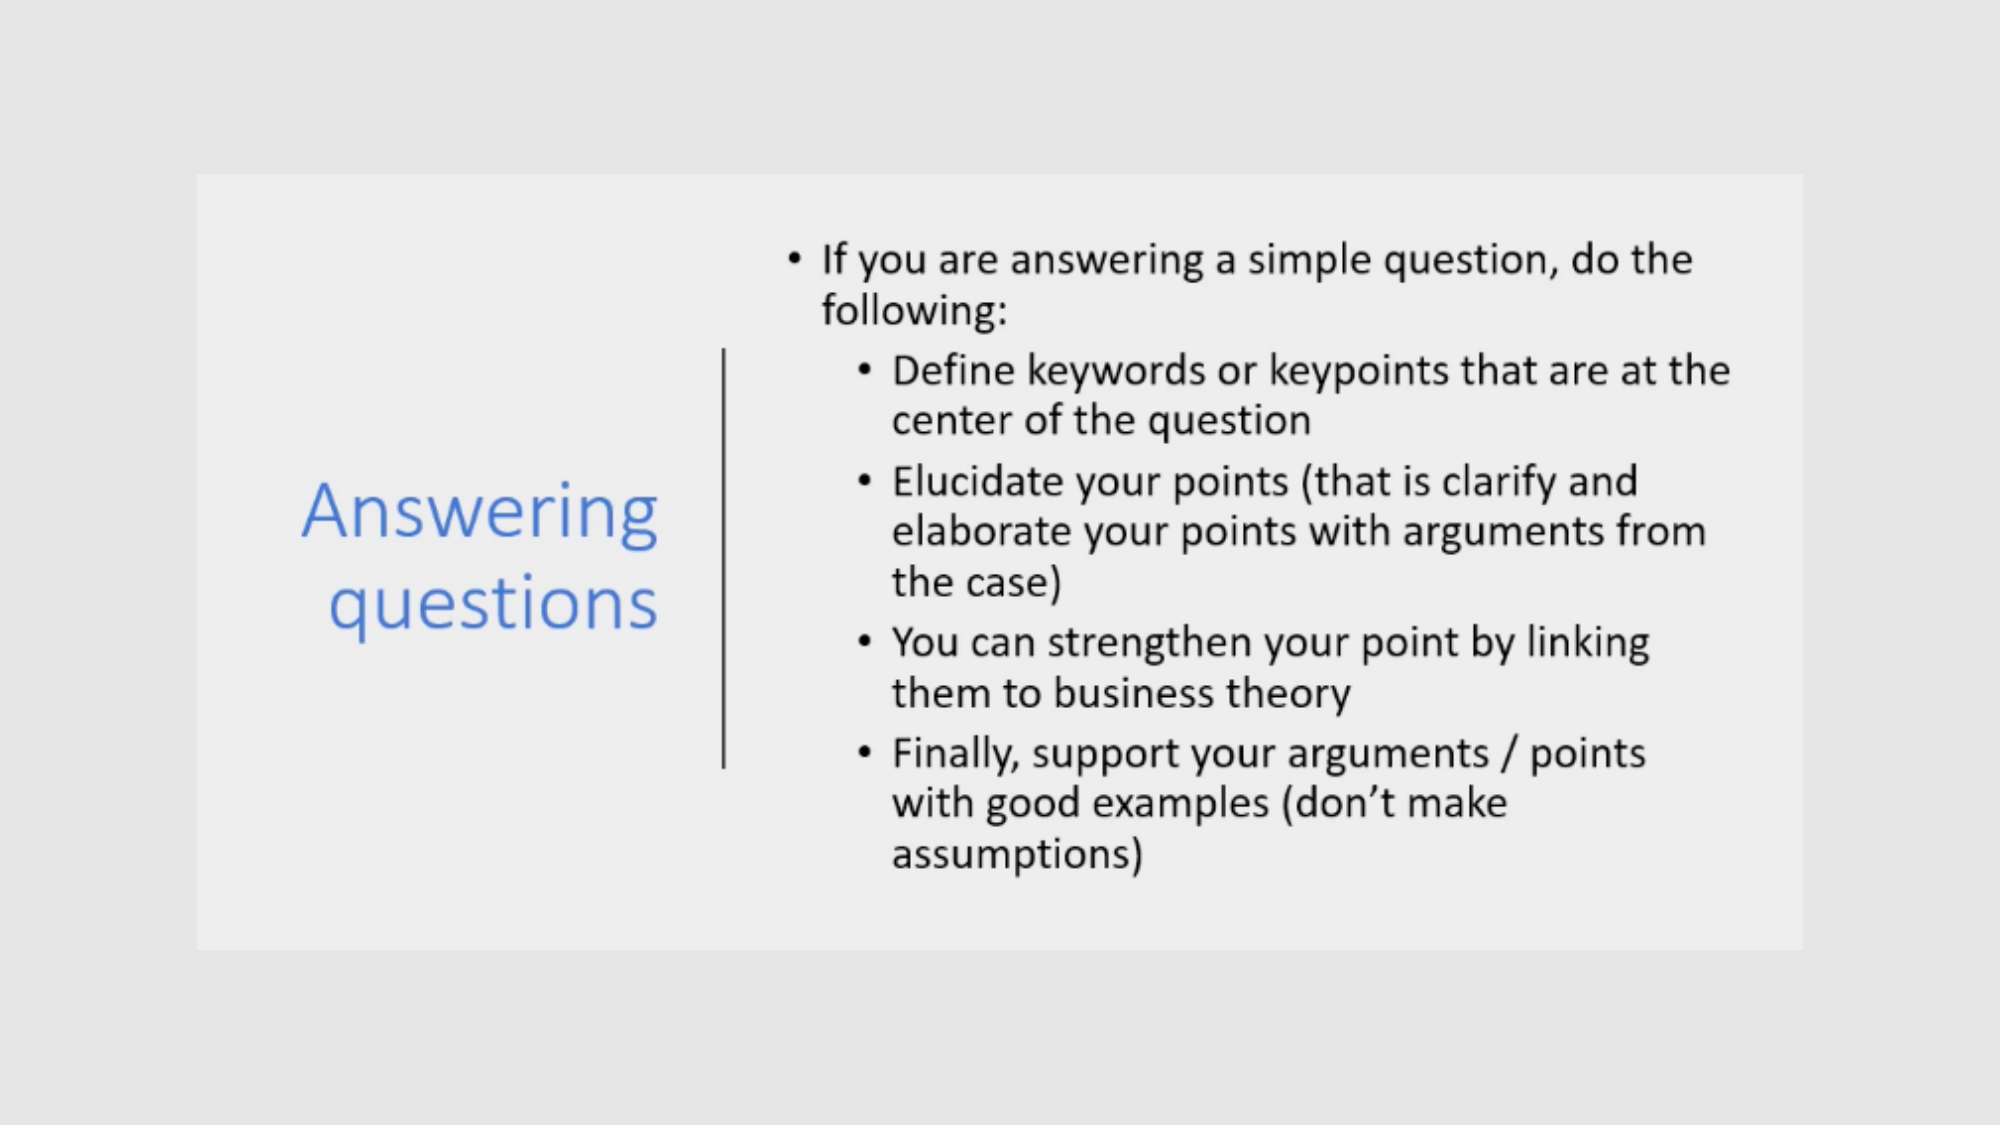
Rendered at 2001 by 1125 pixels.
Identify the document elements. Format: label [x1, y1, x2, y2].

picture [197, 174, 1803, 950]
